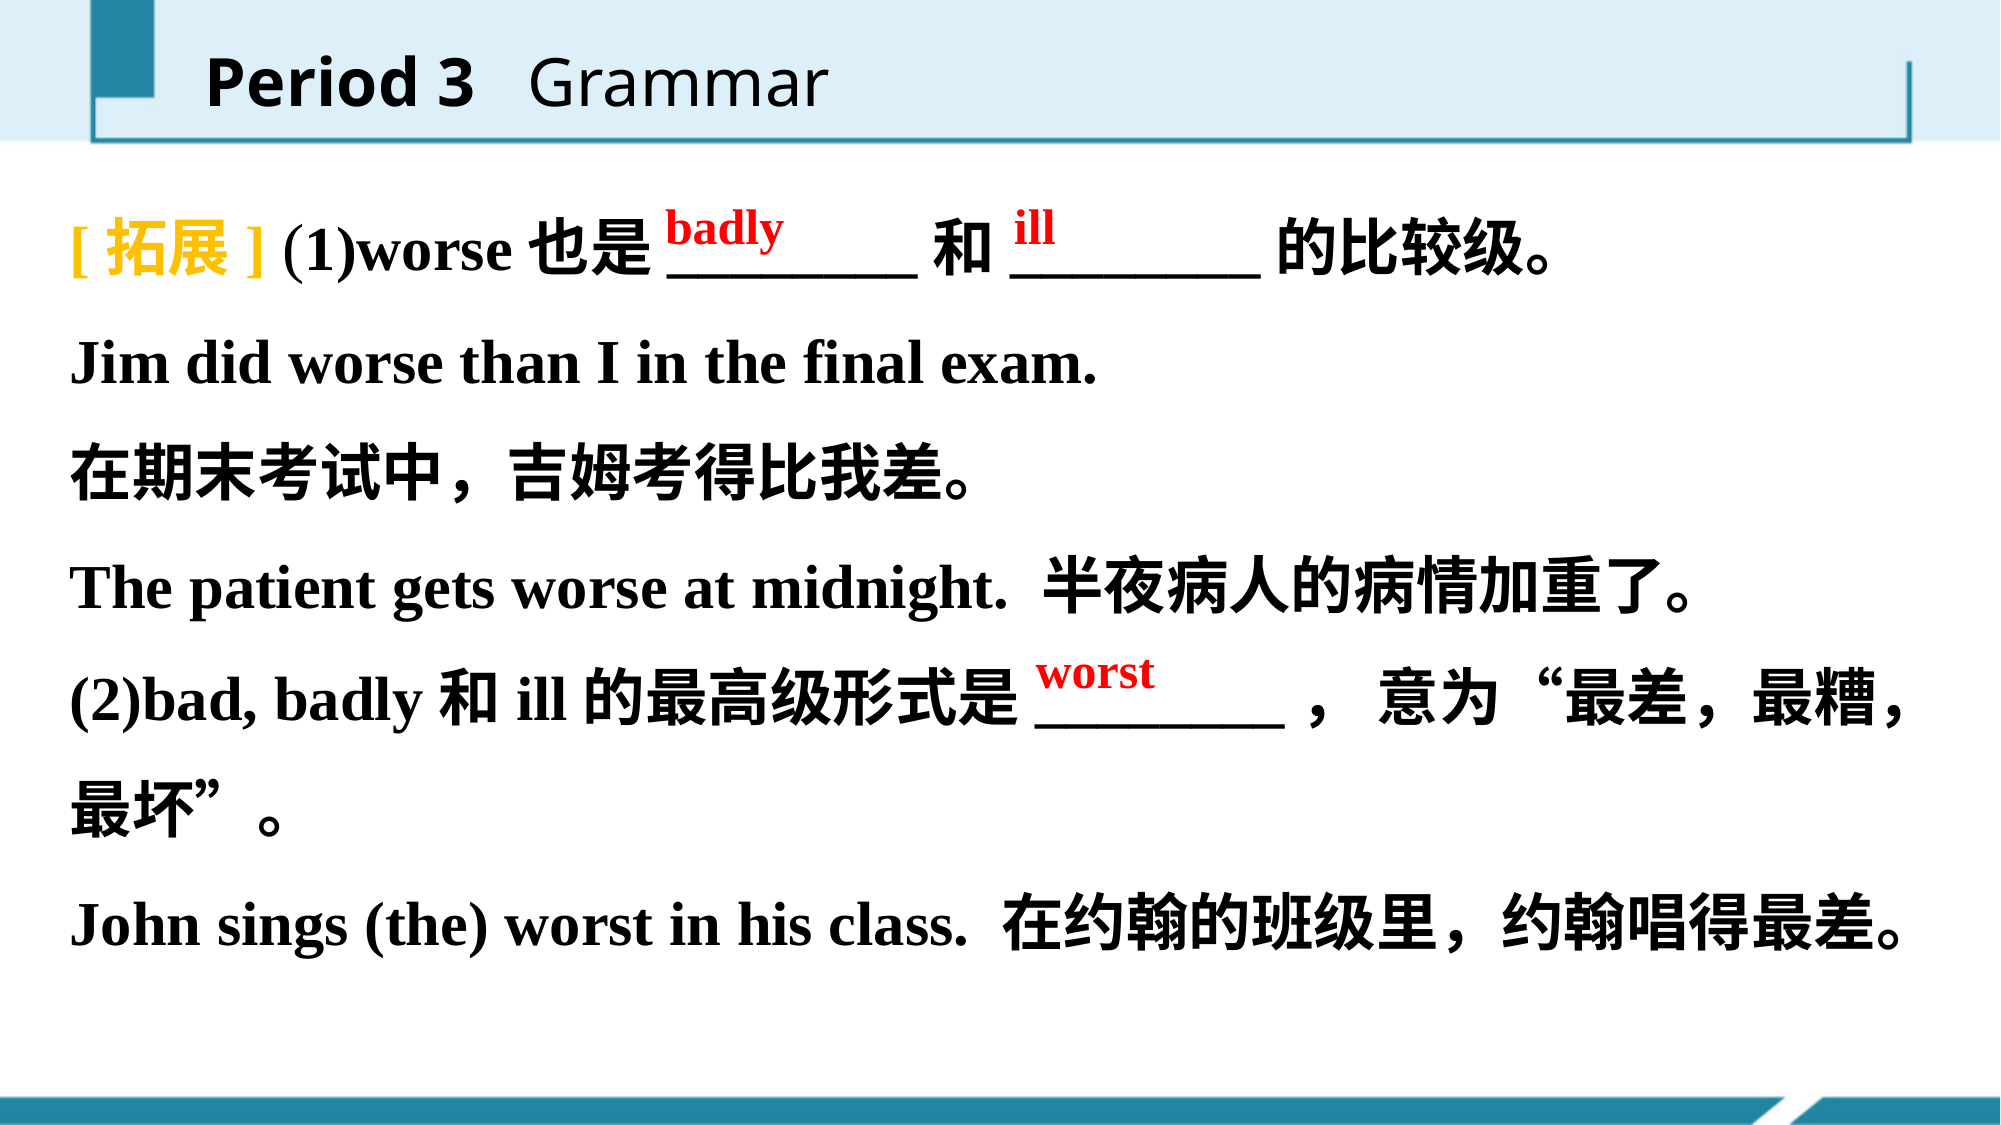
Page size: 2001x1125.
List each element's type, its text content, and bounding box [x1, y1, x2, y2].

text_box [拓展] (1)worse也是________和________的比较级。 Jim did worse than I in the final exam. 在期末考试中，吉姆考得比我差。 The patient gets worse at midnight. 半夜病人的病情加重了。 (2)bad, badly和ill的最高级形式是________， 意为“最差，最糟，最坏”。 John sings (the) worst in his class. 在约翰的班级里，约翰唱得最差。 [54, 156, 1945, 1078]
text_box badly [650, 187, 800, 263]
picture [0, 0, 2001, 1125]
text_box Period 3 Grammar [190, 32, 846, 128]
text_box ill [999, 187, 1071, 263]
text_box worst [1020, 631, 1171, 707]
